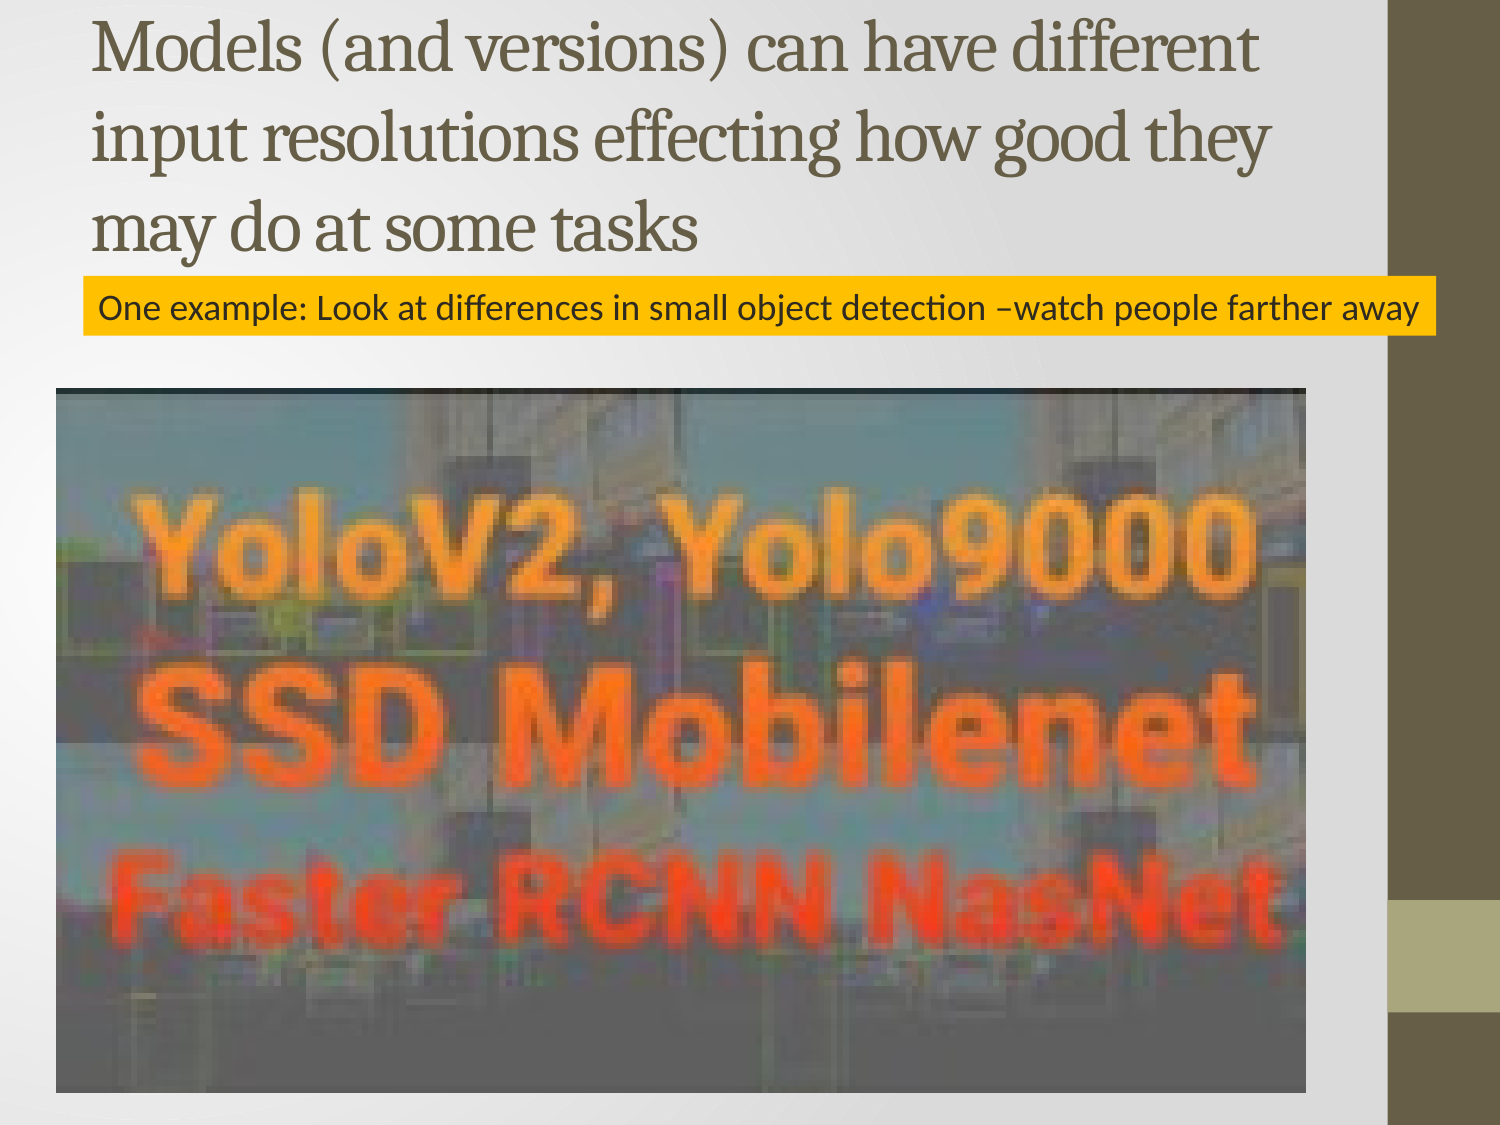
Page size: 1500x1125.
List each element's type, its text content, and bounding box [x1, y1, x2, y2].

text_box One example: Look at differences in small object detection –watch people farther away [83, 275, 1437, 336]
title Models (and versions) can have different input resolutions effecting how good they may do at some tasks [75, 37, 1325, 225]
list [55, 386, 1307, 1095]
